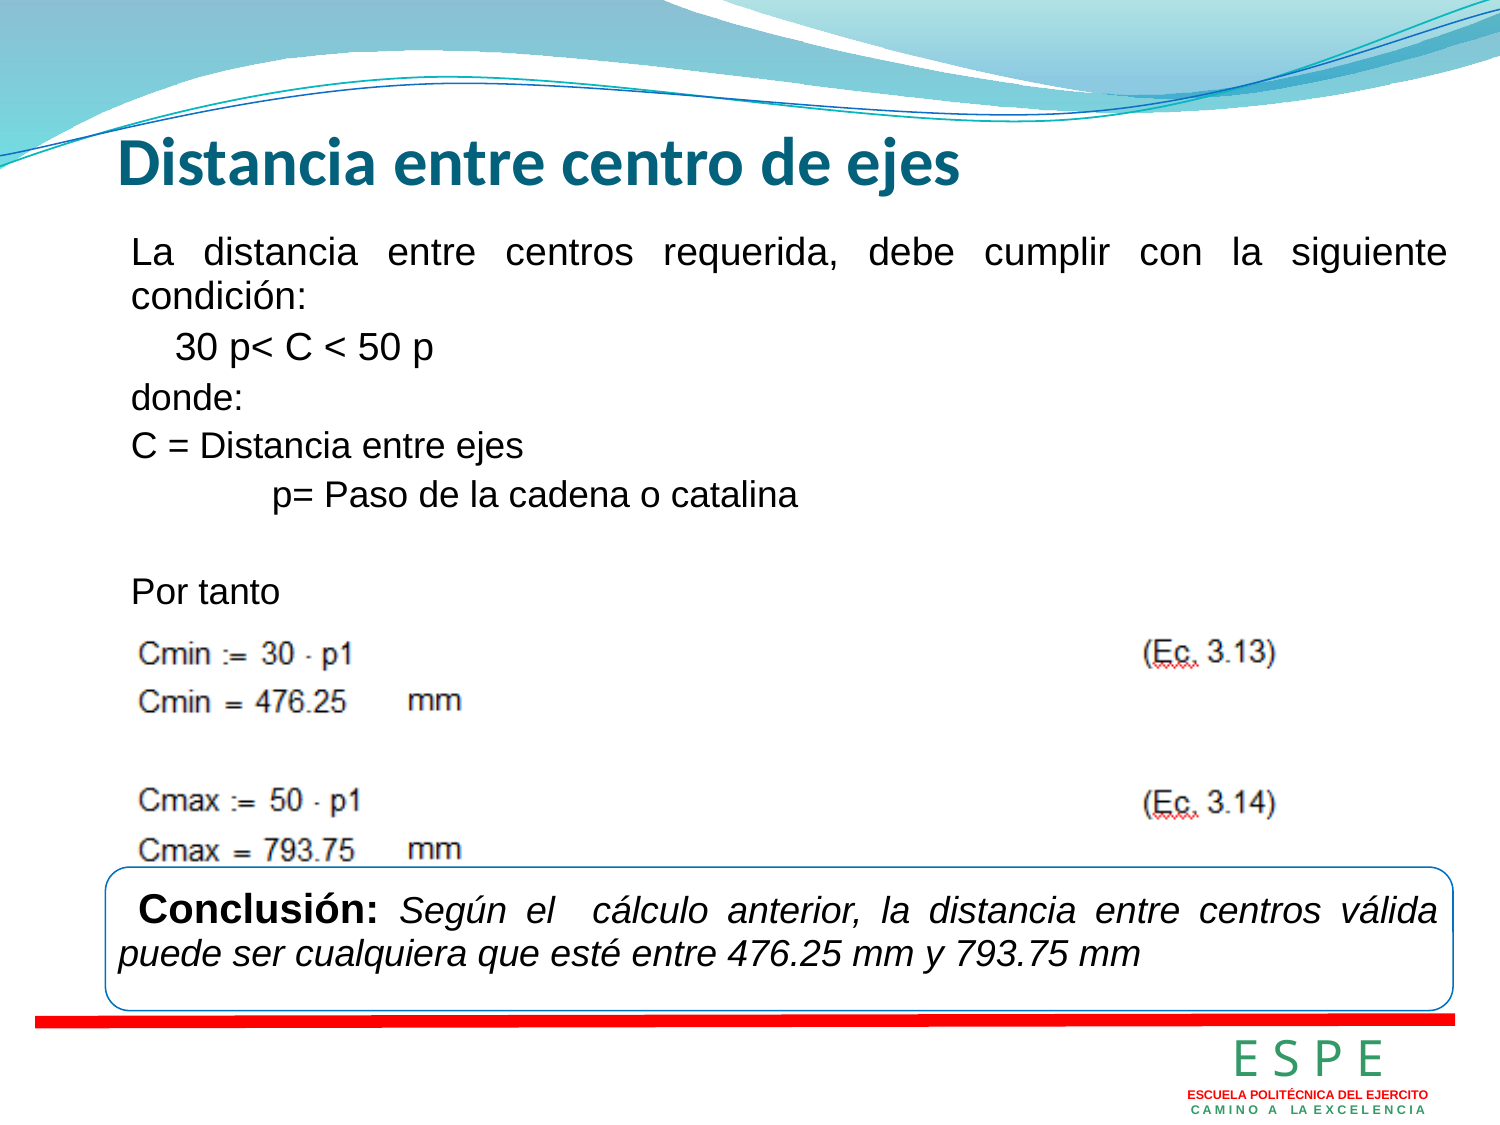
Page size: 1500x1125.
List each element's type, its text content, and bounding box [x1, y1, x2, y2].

text_box E S P E ESCUELA POLITÉCNICA DEL EJERCITO C A M I N O A LA E X C E L E N C I A [1160, 1018, 1456, 1125]
text_box [105, 867, 1454, 1011]
list La distancia entre centros requerida, debe cumplir con la siguiente condición: 30 p< C < 50 p donde: C = Distancia entre ejes p= Paso de la cadena o catalina Por tanto [70, 222, 1465, 622]
picture [128, 620, 1314, 868]
text_box Distancia entre centro de ejes [117, 93, 1418, 200]
text_box Conclusión: Según el cálculo anterior, la distancia entre centros válida puede ser cualquiera que esté entre 476.25 mm y 793.75 mm [58, 878, 1453, 1090]
